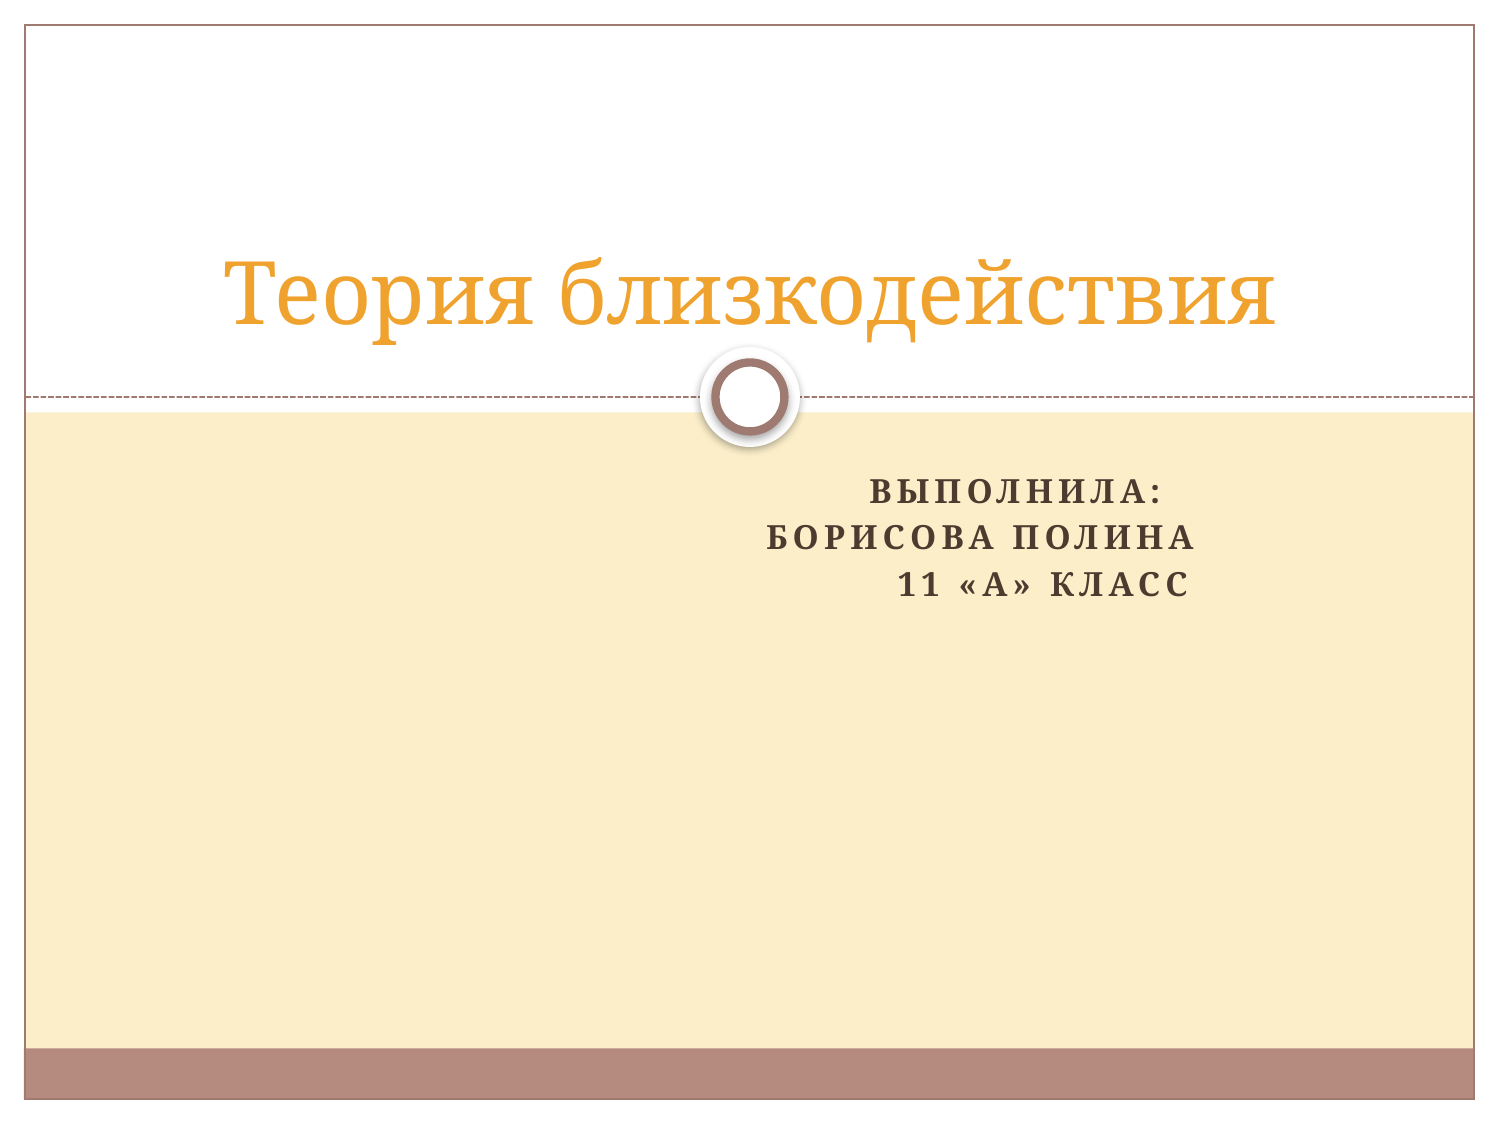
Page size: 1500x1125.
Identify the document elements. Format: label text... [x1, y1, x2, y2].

subtitle Выполнила: Борисова Полина 11 «а» класс [225, 462, 1275, 750]
title Теория близкодействия [112, 62, 1388, 350]
